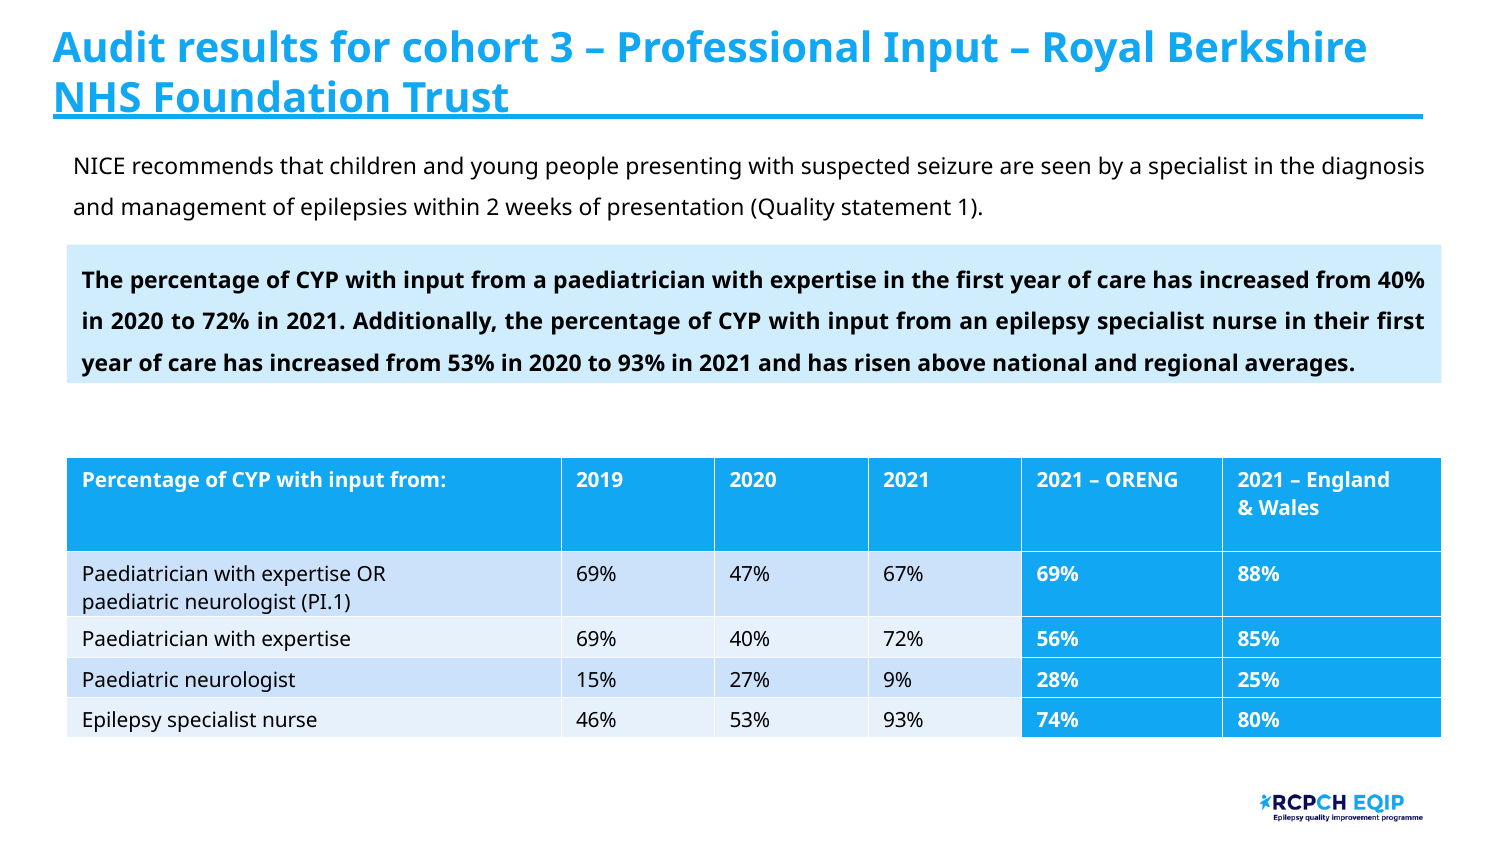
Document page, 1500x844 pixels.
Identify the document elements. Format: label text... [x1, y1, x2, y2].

table_cell 67%​ [869, 552, 1021, 616]
table_header 2019​ [562, 458, 714, 551]
title Audit results for cohort 3 – Professional Input – Royal Berkshire NHS Foundation Trust [37, 32, 1388, 111]
table_cell 56%​ [1022, 617, 1222, 657]
table_cell Paediatric neurologist​ [67, 658, 561, 697]
table_cell 85%​ [1223, 617, 1441, 657]
table_cell 53%​ [715, 698, 868, 737]
table_header Percentage of CYP with input from:​ [67, 458, 561, 551]
table_cell 74%​ [1022, 698, 1222, 737]
table_cell 69%​ [562, 552, 714, 616]
picture [1250, 787, 1427, 826]
table_header 2021​ [869, 458, 1021, 551]
table_cell 28%​ [1022, 658, 1222, 697]
table_cell 47%​ [715, 552, 868, 616]
table_cell 27%​ [715, 658, 868, 697]
table_cell 69%​ [562, 617, 714, 657]
table_cell 25%​ [1223, 658, 1441, 697]
table_cell 88%​ [1223, 552, 1441, 616]
table_header 2021 – England & Wales​ [1223, 458, 1441, 551]
table_cell 93%​ [869, 698, 1021, 737]
table_cell 80%​ [1223, 698, 1441, 737]
table_cell 15%​ [562, 658, 714, 697]
table_cell 72%​ [869, 617, 1021, 657]
table_cell Paediatrician with expertise​ [67, 617, 561, 657]
table_cell 9%​ [869, 658, 1021, 697]
table_header 2020​ [715, 458, 868, 551]
table_cell 46%​ [562, 698, 714, 737]
text_box NICE recommends that children and young people presenting with suspected seizure are seen by a specialist in the diagnosis and management of epilepsies within 2 weeks of presentation (Quality statement 1). [58, 130, 1442, 256]
table_cell Paediatrician with expertise OR paediatric neurologist (PI.1)​ [67, 552, 561, 616]
table_cell 69%​ [1022, 552, 1222, 616]
table_header 2021 – ORENG​ [1022, 458, 1222, 551]
table_cell Epilepsy specialist nurse​ [67, 698, 561, 737]
text_box The percentage of CYP with input from a paediatrician with expertise in the first year of care has increased from 40% in 2020 to 72% in 2021. Additionally, the percentage of CYP with input from an epilepsy specialist nurse in their first year of care has increased from 53% in 2020 to 93% in 2021 and has risen above national and regional averages. [66, 256, 1442, 383]
table_cell 40%​ [715, 617, 868, 657]
